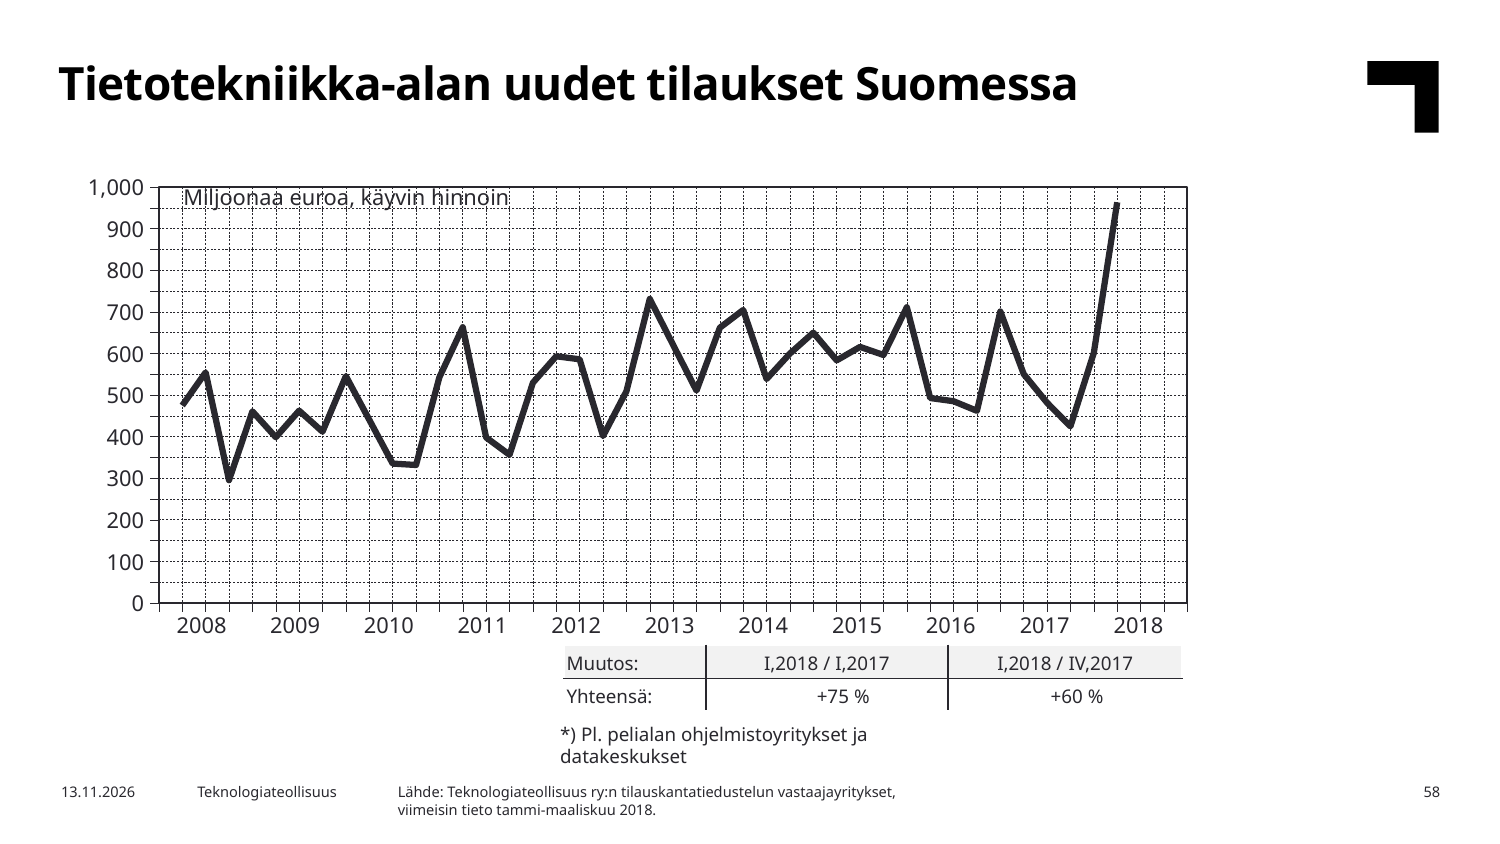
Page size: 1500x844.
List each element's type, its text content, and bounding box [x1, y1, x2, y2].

table_header Muutos: [565, 674, 705, 678]
table_cell Yhteensä: [565, 679, 705, 710]
list Lähde: Teknologiateollisuus ry:n tilauskantatiedustelun vastaajayritykset, viimeisin tieto tammi-maaliskuu 2018. [382, 775, 1144, 803]
text_box *) Pl. pelialan ohjelmistoyritykset ja datakeskukset [545, 714, 995, 775]
list Tietotekniikka-alan uudet tilaukset Suomessa [41, 46, 1353, 153]
table_header I,2018 / IV,2017 [949, 674, 1181, 678]
table_header I,2018 / I,2017 [707, 674, 947, 678]
table_cell +60 % [949, 679, 1181, 710]
table_cell +75 % [707, 679, 947, 710]
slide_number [46, 775, 182, 803]
chart [45, 166, 1423, 667]
slide_number 58 [1313, 775, 1456, 803]
footer Teknologiateollisuus [182, 775, 382, 803]
